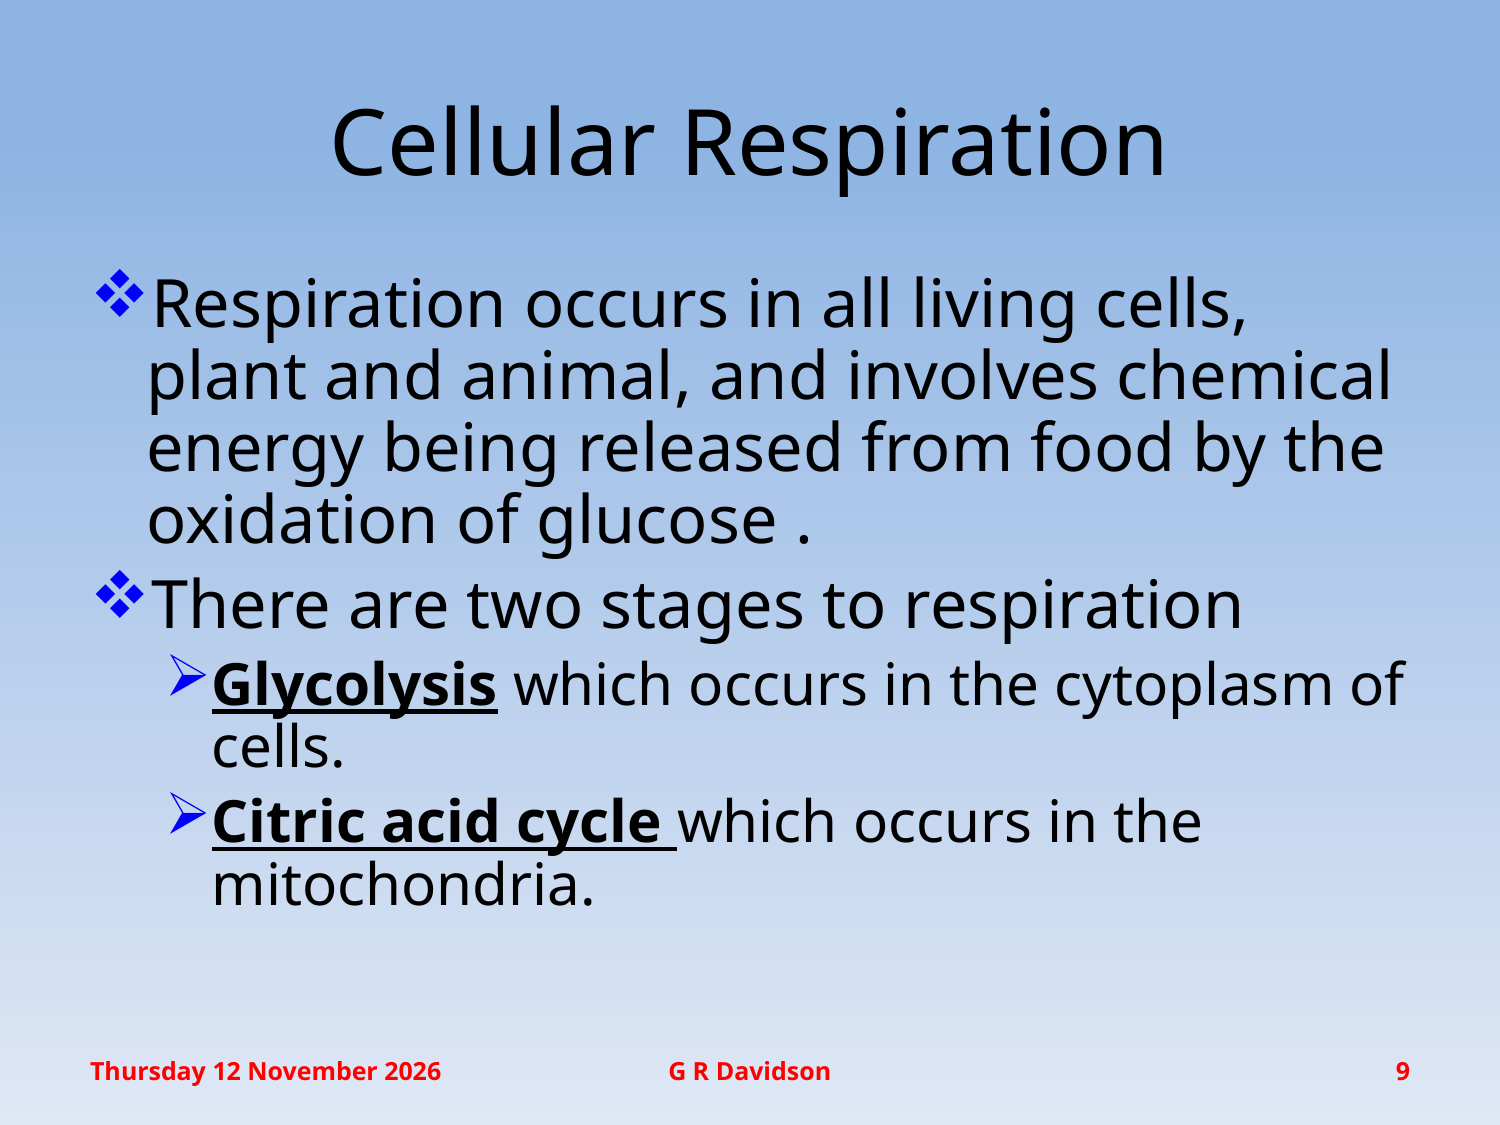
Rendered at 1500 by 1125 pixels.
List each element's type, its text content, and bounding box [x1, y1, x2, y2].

list Respiration occurs in all living cells, plant and animal, and involves chemical energy being released from food by the oxidation of glucose . There are two stages to respiration Glycolysis which occurs in the cytoplasm of cells. Citric acid cycle which occurs in the mitochondria. [75, 262, 1425, 1005]
slide_number 9 [1074, 1042, 1425, 1103]
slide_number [75, 1042, 512, 1103]
footer G R Davidson [512, 1042, 988, 1103]
title Cellular Respiration [75, 45, 1425, 233]
